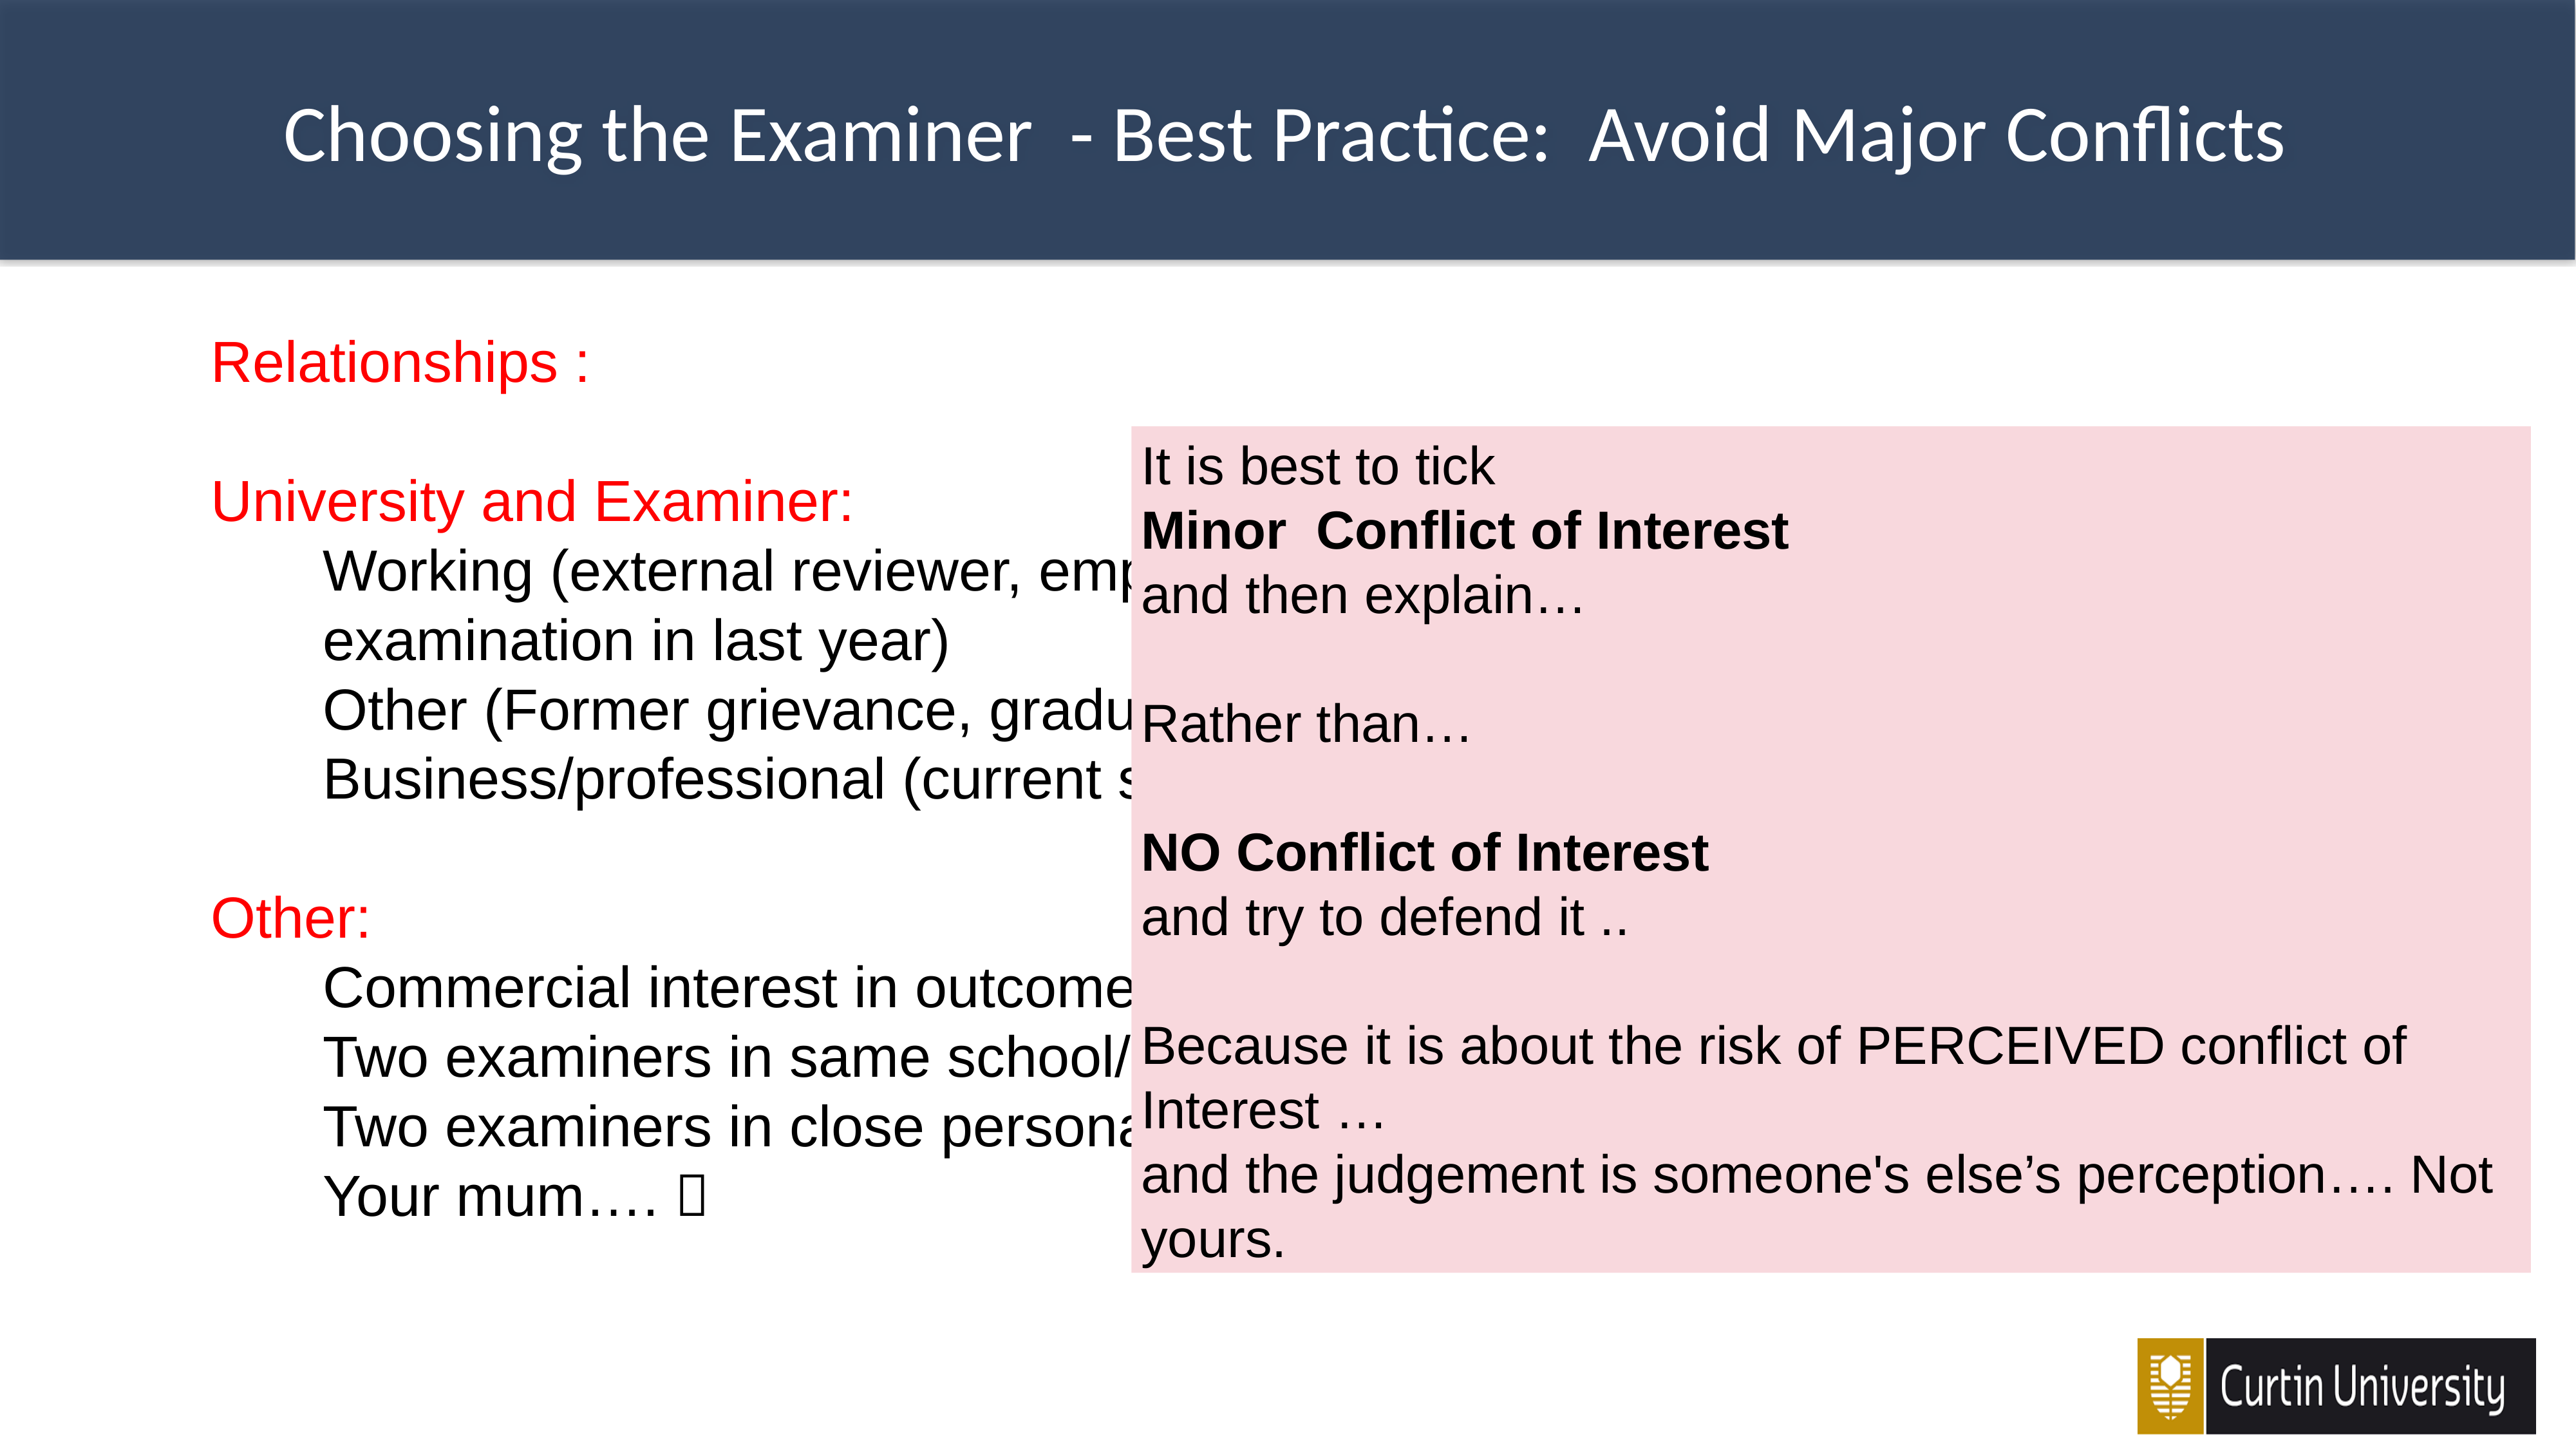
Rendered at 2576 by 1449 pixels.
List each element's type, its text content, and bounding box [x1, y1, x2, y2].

text_box Choosing the Examiner - Best Practice: Avoid Major Conflicts [0, 0, 2575, 260]
text_box It is best to tick Minor Conflict of Interest and then explain… Rather than… NO Conflict of Interest and try to defend it .. Because it is about the risk of PERCEIVED conflict of Interest … and the judgement is someone's else’s perception…. Not yours. [1131, 426, 2531, 1273]
picture [2137, 1338, 2536, 1435]
list Relationships : University and Examiner: Working (external reviewer, employment, previous examination in last year) Other (Former grievance, graduate, Honorary Doctorate) Business/professional (current staff or former within 5 years) Other: Commercial interest in outcome Two examiners in same school/department Two examiners in close personal relationship Your mum….  [185, 311, 1924, 1291]
